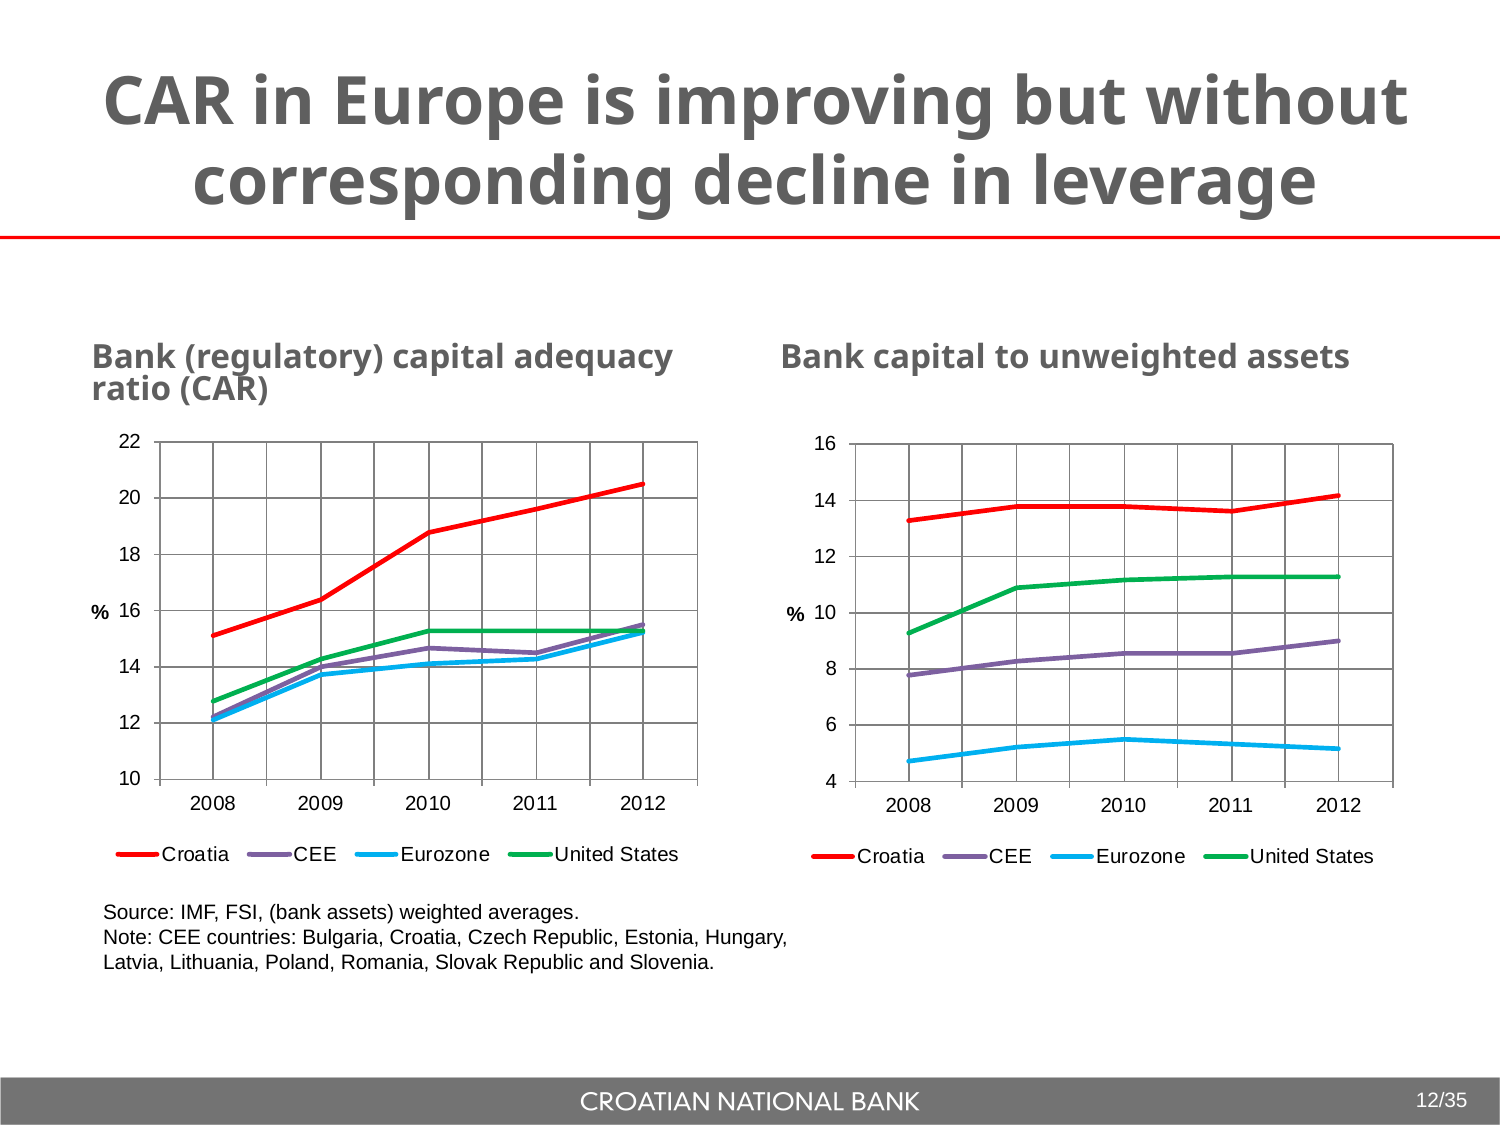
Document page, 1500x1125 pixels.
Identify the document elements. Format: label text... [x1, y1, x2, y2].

text_box Bank capital to unweighted assets [750, 336, 1385, 383]
text_box 12/35 [1257, 1079, 1483, 1120]
text_box Source: IMF, FSI, (bank assets) weighted averages. Note: CEE countries: Bulgaria, Croatia, Czech Republic, Estonia, Hungary, Latvia, Lithuania, Poland, Romania, Slovak Republic and Slovenia. [88, 890, 833, 981]
text_box Bank (regulatory) capital adequacy ratio (CAR) [61, 336, 743, 415]
picture [77, 420, 727, 892]
picture [0, 1077, 1500, 1125]
title CAR in Europe is improving but without corresponding decline in leverage [80, 62, 1431, 226]
picture [773, 422, 1423, 894]
